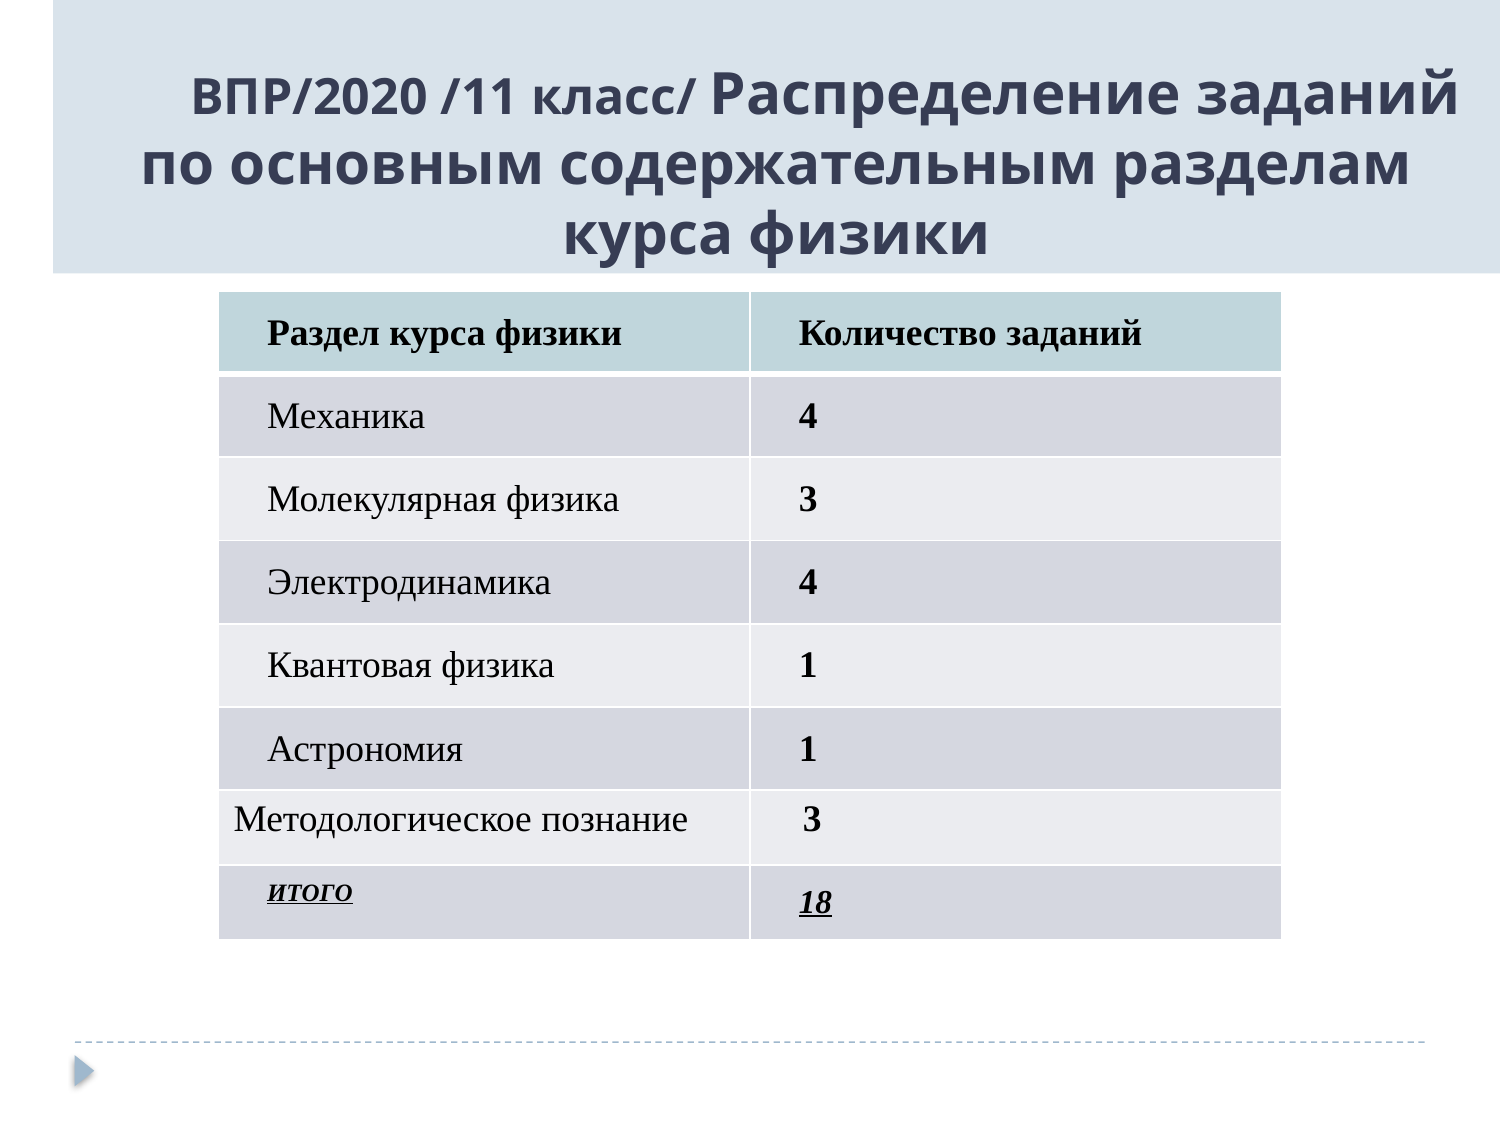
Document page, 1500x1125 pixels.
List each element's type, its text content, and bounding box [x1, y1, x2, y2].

table_header Количество заданий [751, 292, 1281, 371]
table_cell Механика [219, 377, 749, 456]
table_cell 1 [751, 625, 1281, 706]
table_cell 18 [751, 866, 1281, 939]
table_cell Молекулярная физика [219, 458, 749, 540]
table_cell 3 [751, 458, 1281, 540]
table_cell 4 [751, 541, 1281, 623]
table_cell Квантовая физика [219, 625, 749, 706]
table_cell Электродинамика [219, 541, 749, 623]
table_cell 4 [751, 377, 1281, 456]
table_cell Астрономия [219, 708, 749, 789]
table_cell 1 [751, 708, 1281, 789]
table_cell ИТОГО [219, 866, 749, 939]
table_cell Методологическое познание [219, 791, 749, 864]
table_cell 3 [751, 791, 1281, 864]
table_header Раздел курса физики [219, 292, 749, 371]
text_box ВПР/2020 /11 класс/ Распределение заданий по основным содержательным разделам курса физики [53, 0, 1500, 274]
